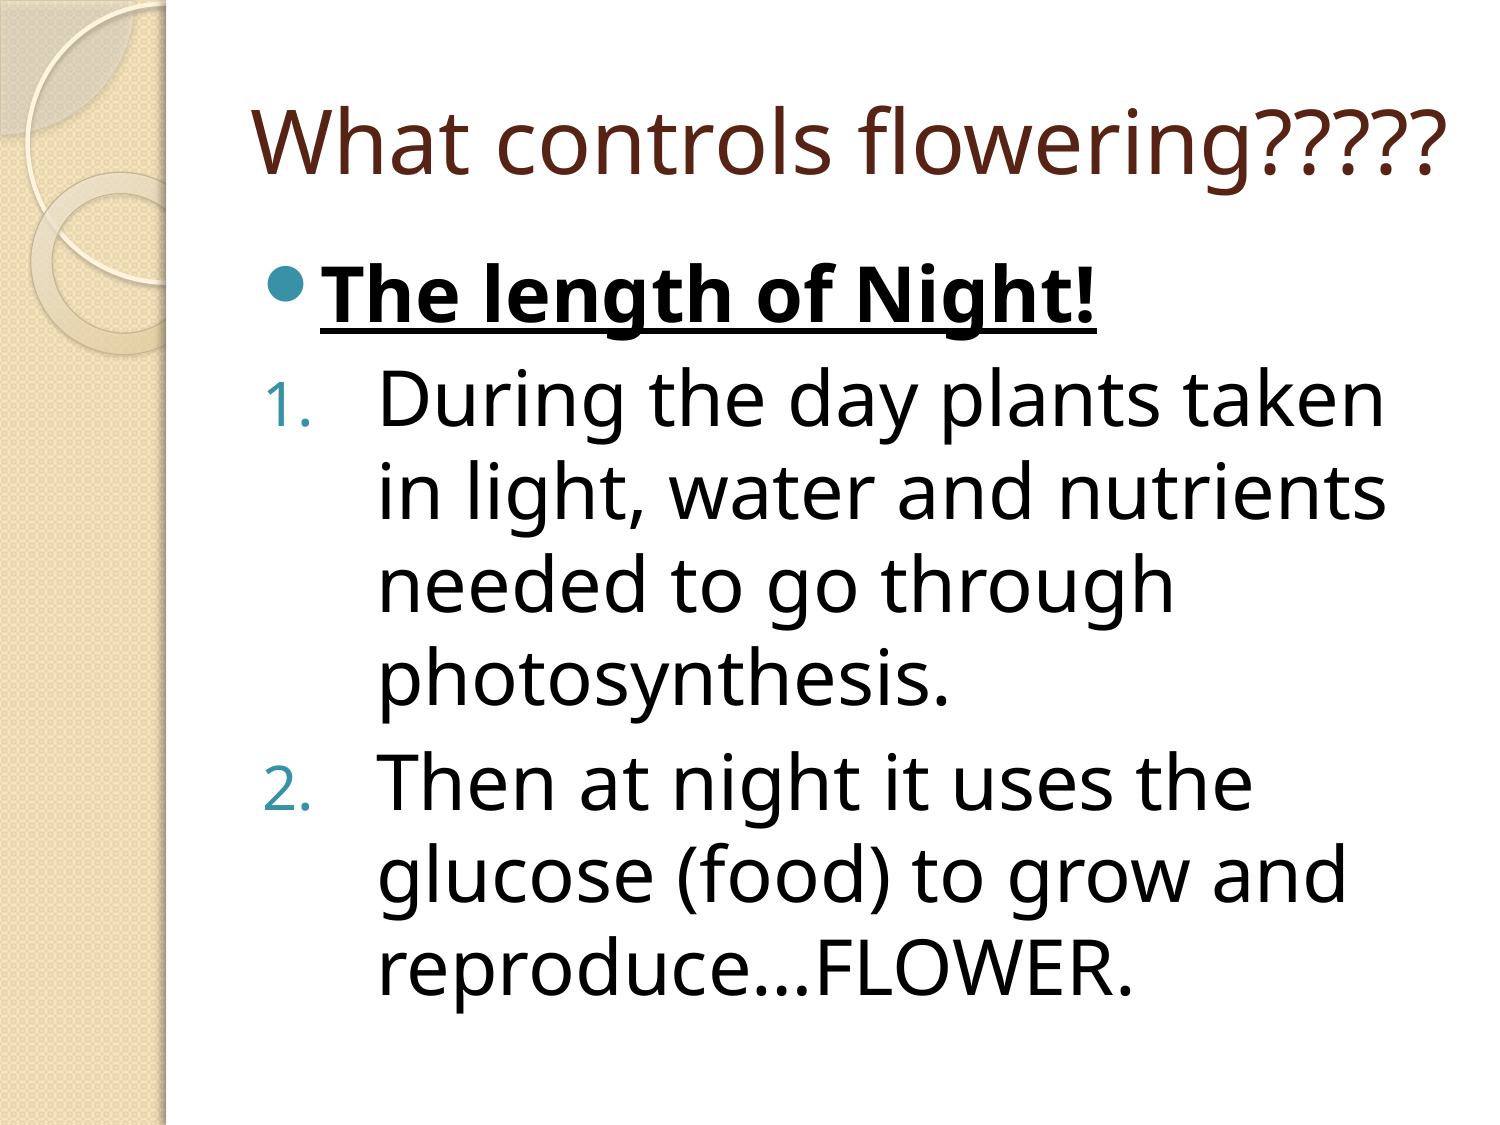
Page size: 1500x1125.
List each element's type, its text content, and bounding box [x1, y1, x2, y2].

list The length of Night! During the day plants taken in light, water and nutrients needed to go through photosynthesis. Then at night it uses the glucose (food) to grow and reproduce…FLOWER. [235, 237, 1466, 1025]
title What controls flowering????? [235, 45, 1466, 233]
